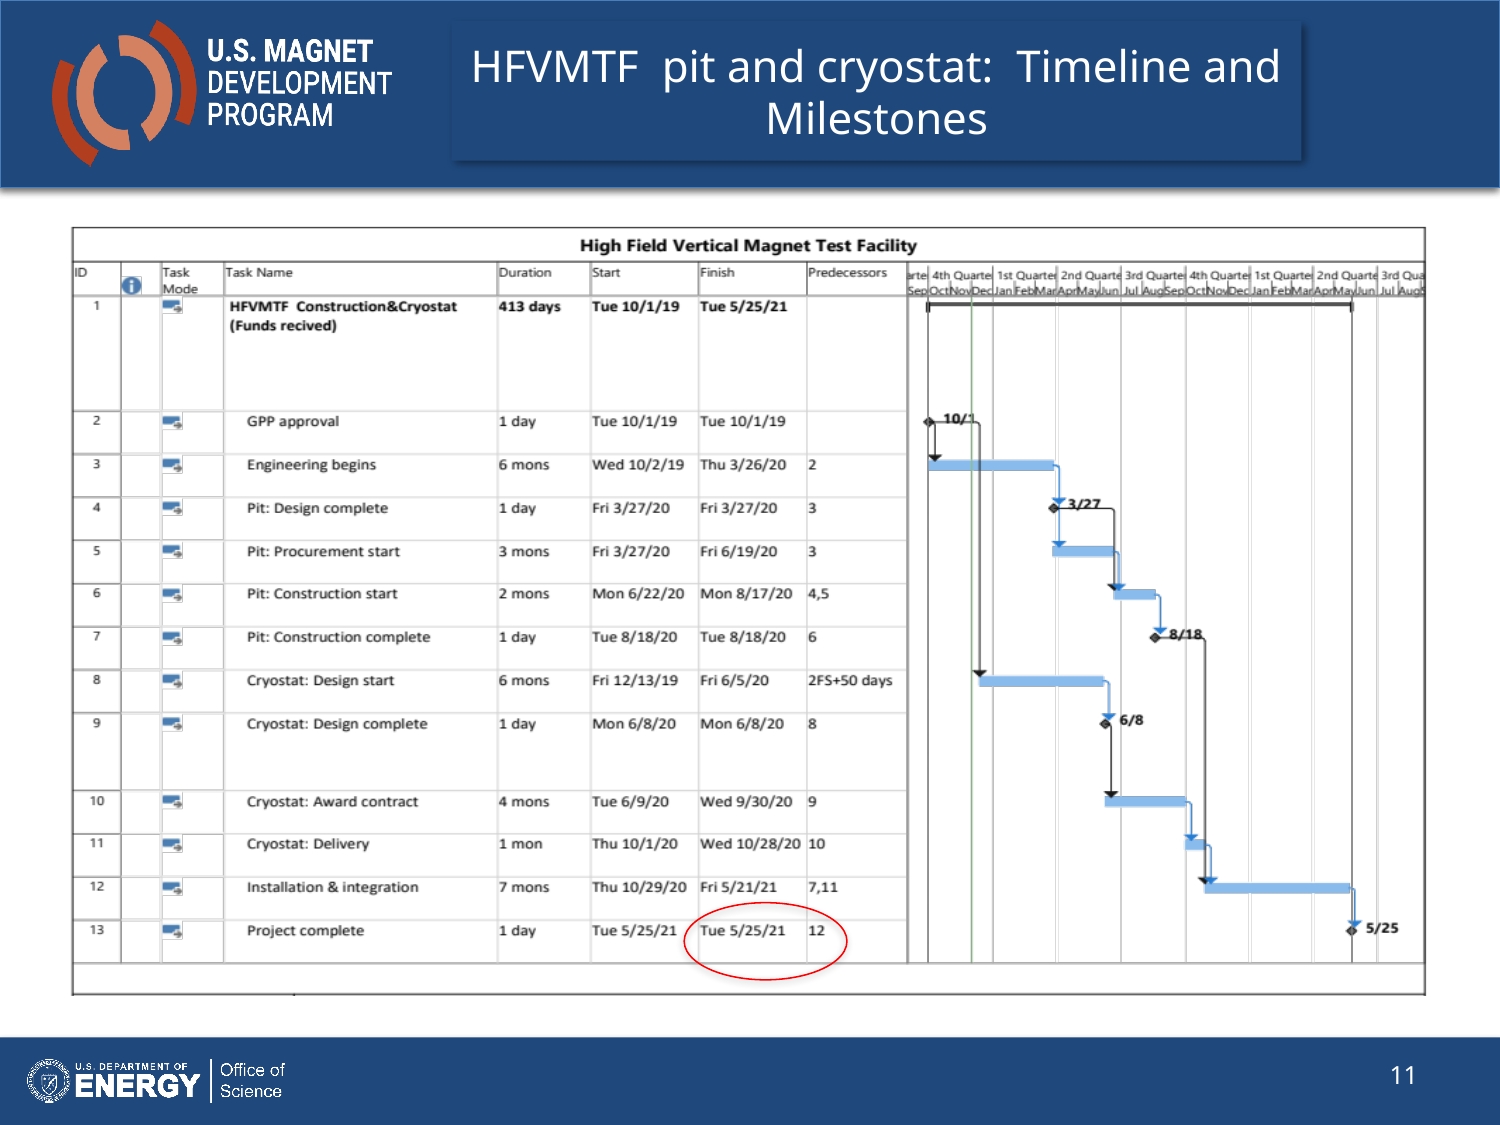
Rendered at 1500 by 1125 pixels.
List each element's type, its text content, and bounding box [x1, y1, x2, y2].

picture [67, 222, 1433, 996]
title HFVMTF pit and cryostat: Timeline and Milestones [451, 21, 1302, 161]
picture [27, 1059, 285, 1103]
picture [52, 20, 392, 167]
